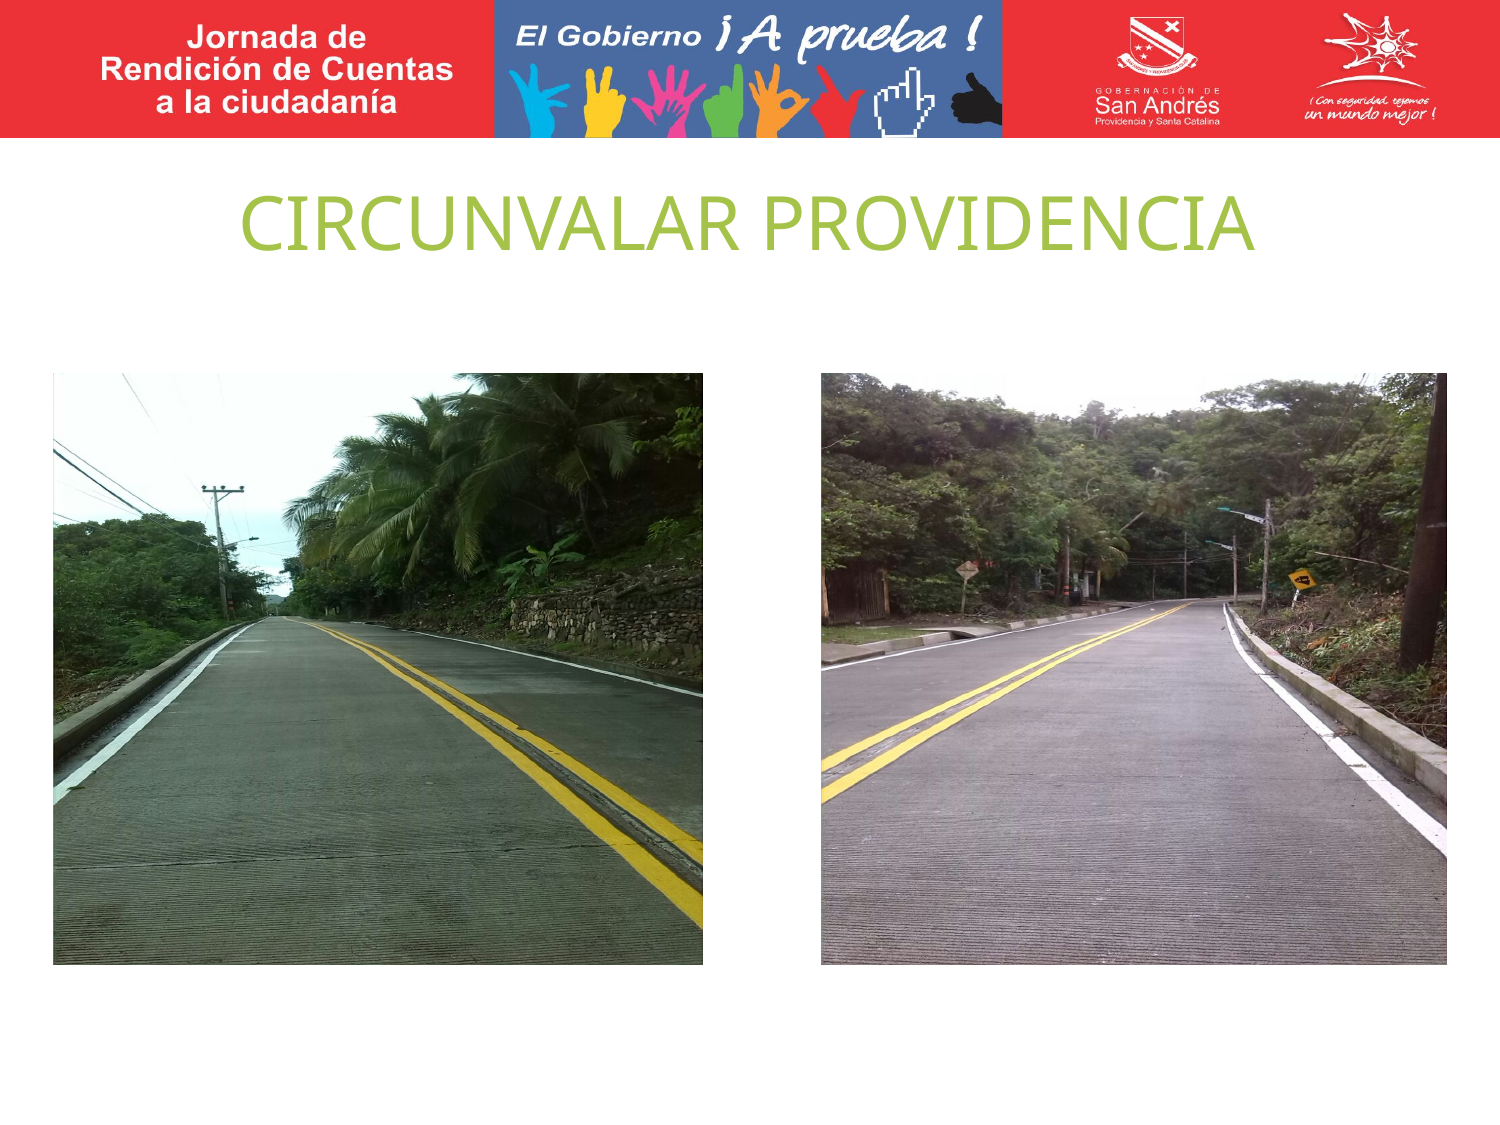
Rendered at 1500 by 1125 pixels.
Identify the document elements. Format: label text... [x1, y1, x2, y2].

text_box CIRCUNVALAR PROVIDENCIA [64, 168, 1430, 273]
picture [52, 373, 703, 965]
picture [821, 373, 1448, 965]
picture [0, 0, 1500, 138]
